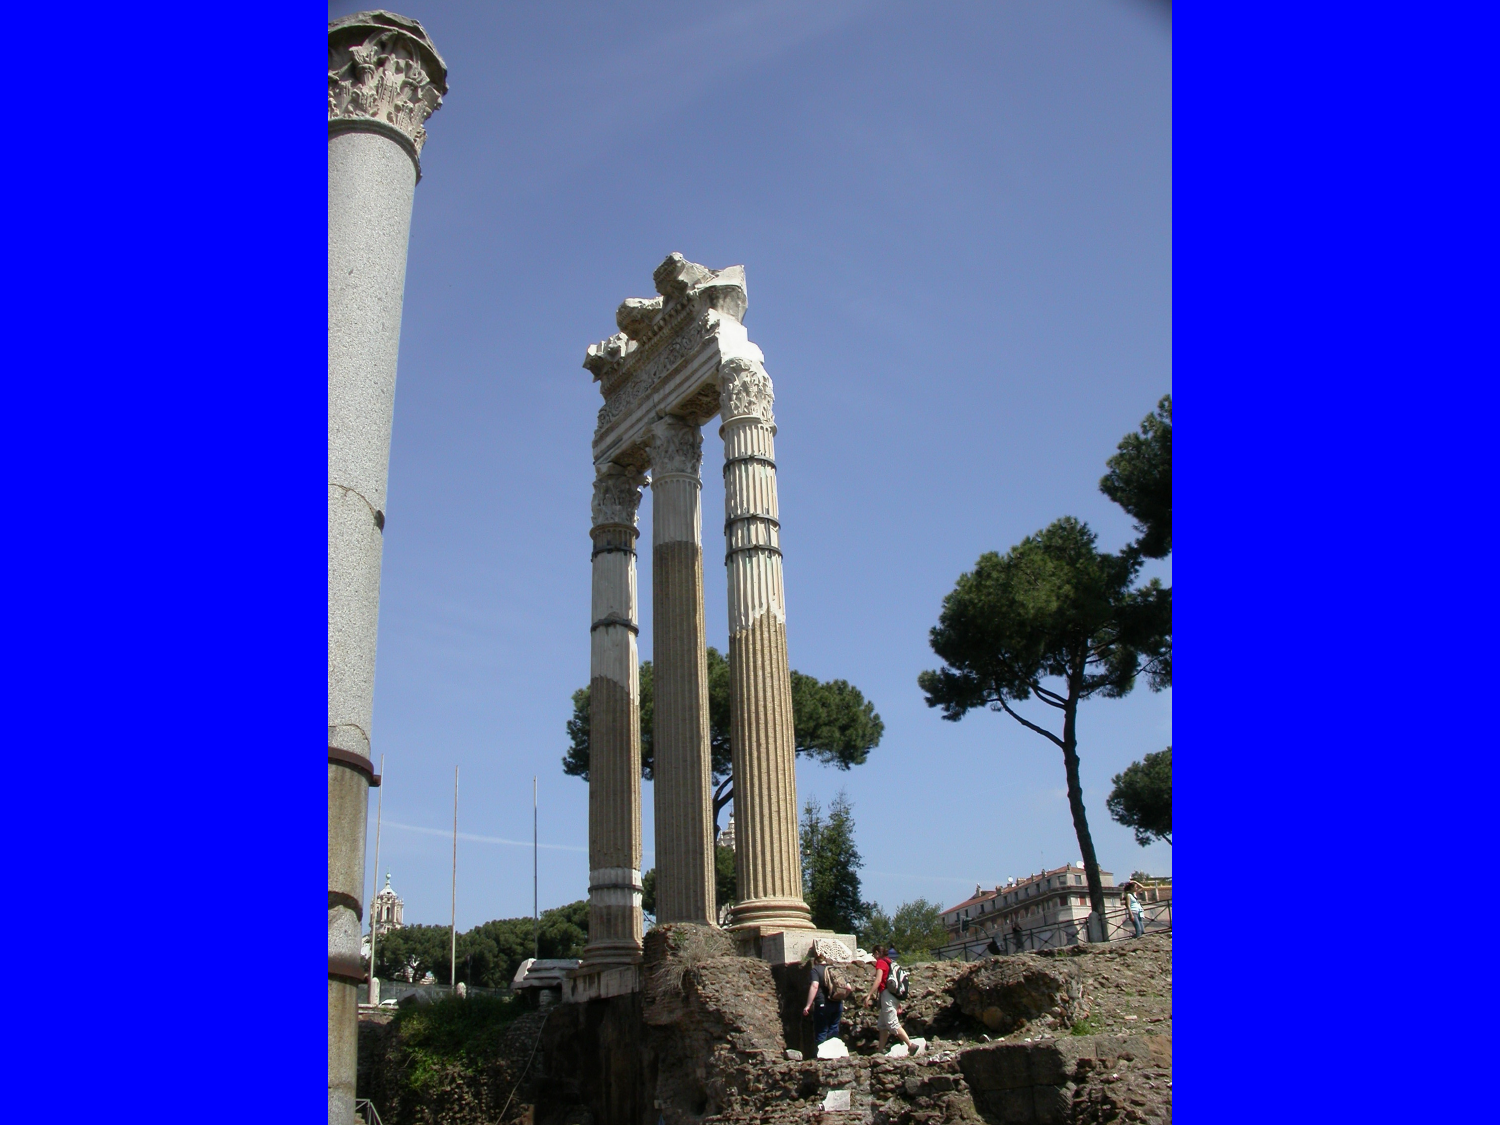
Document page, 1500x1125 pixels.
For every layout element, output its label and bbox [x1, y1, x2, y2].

picture [327, 0, 1173, 1125]
